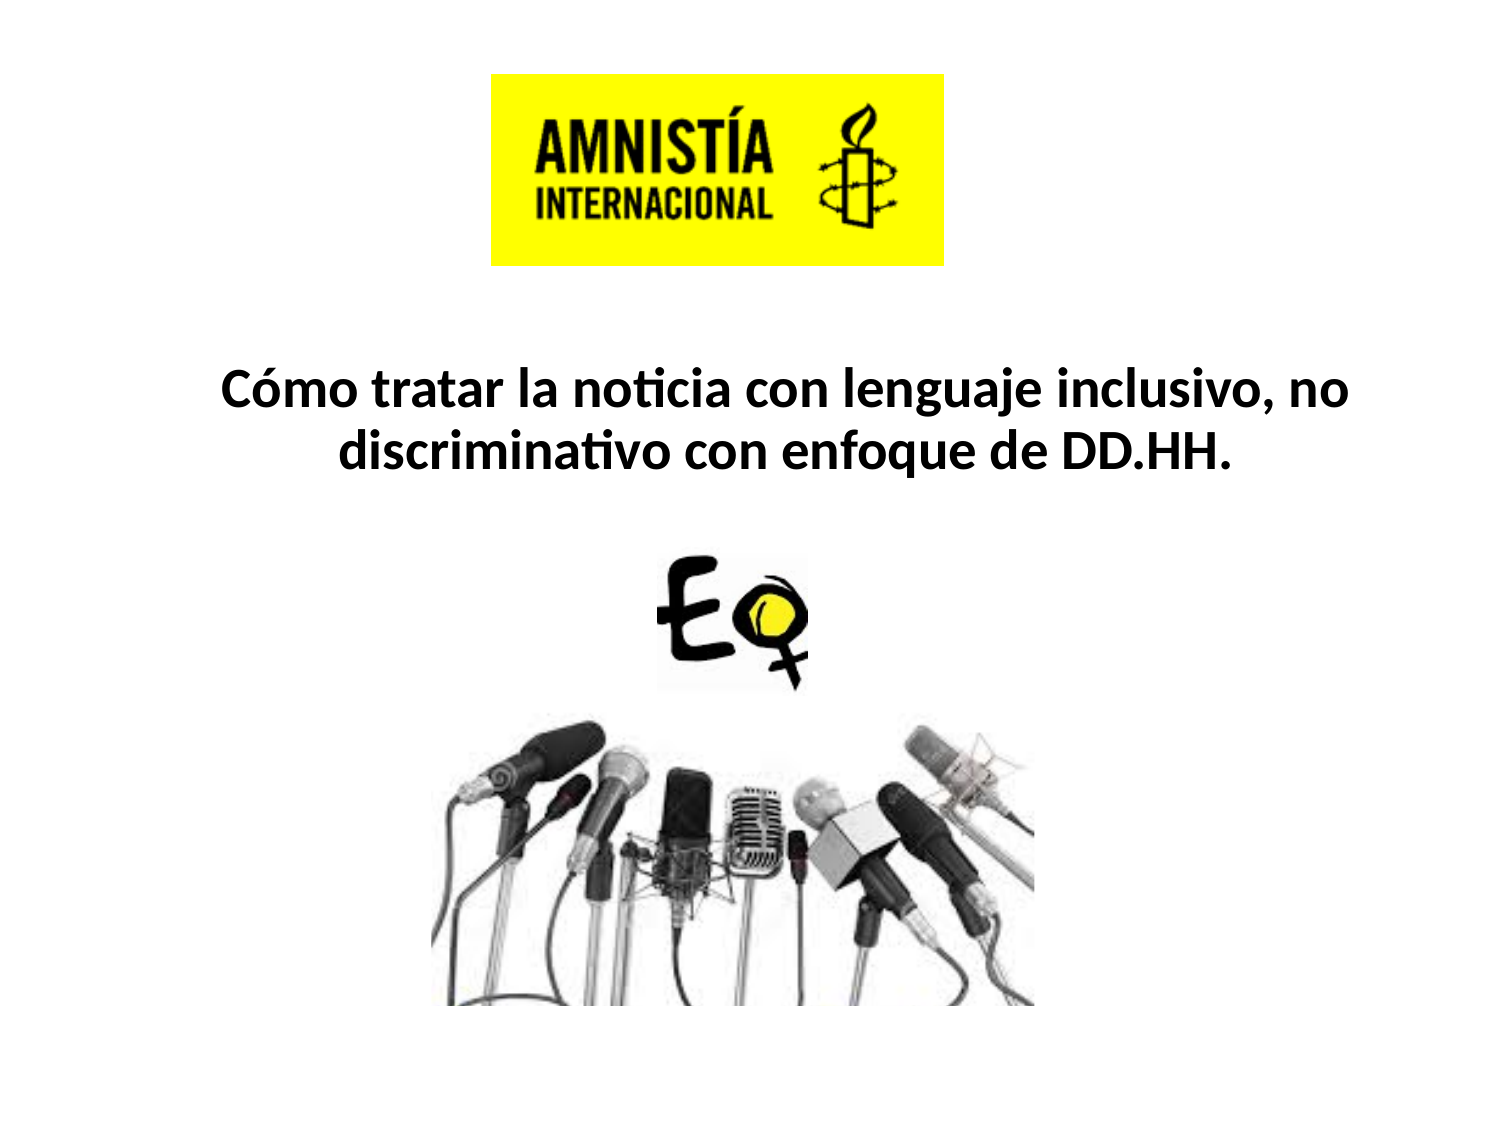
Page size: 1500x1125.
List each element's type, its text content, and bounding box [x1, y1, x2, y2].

picture [431, 546, 1035, 1006]
picture [491, 74, 944, 266]
subtitle Cómo tratar la noticia con lenguaje inclusivo, no discriminativo con enfoque de DD.HH. [182, 351, 1391, 490]
